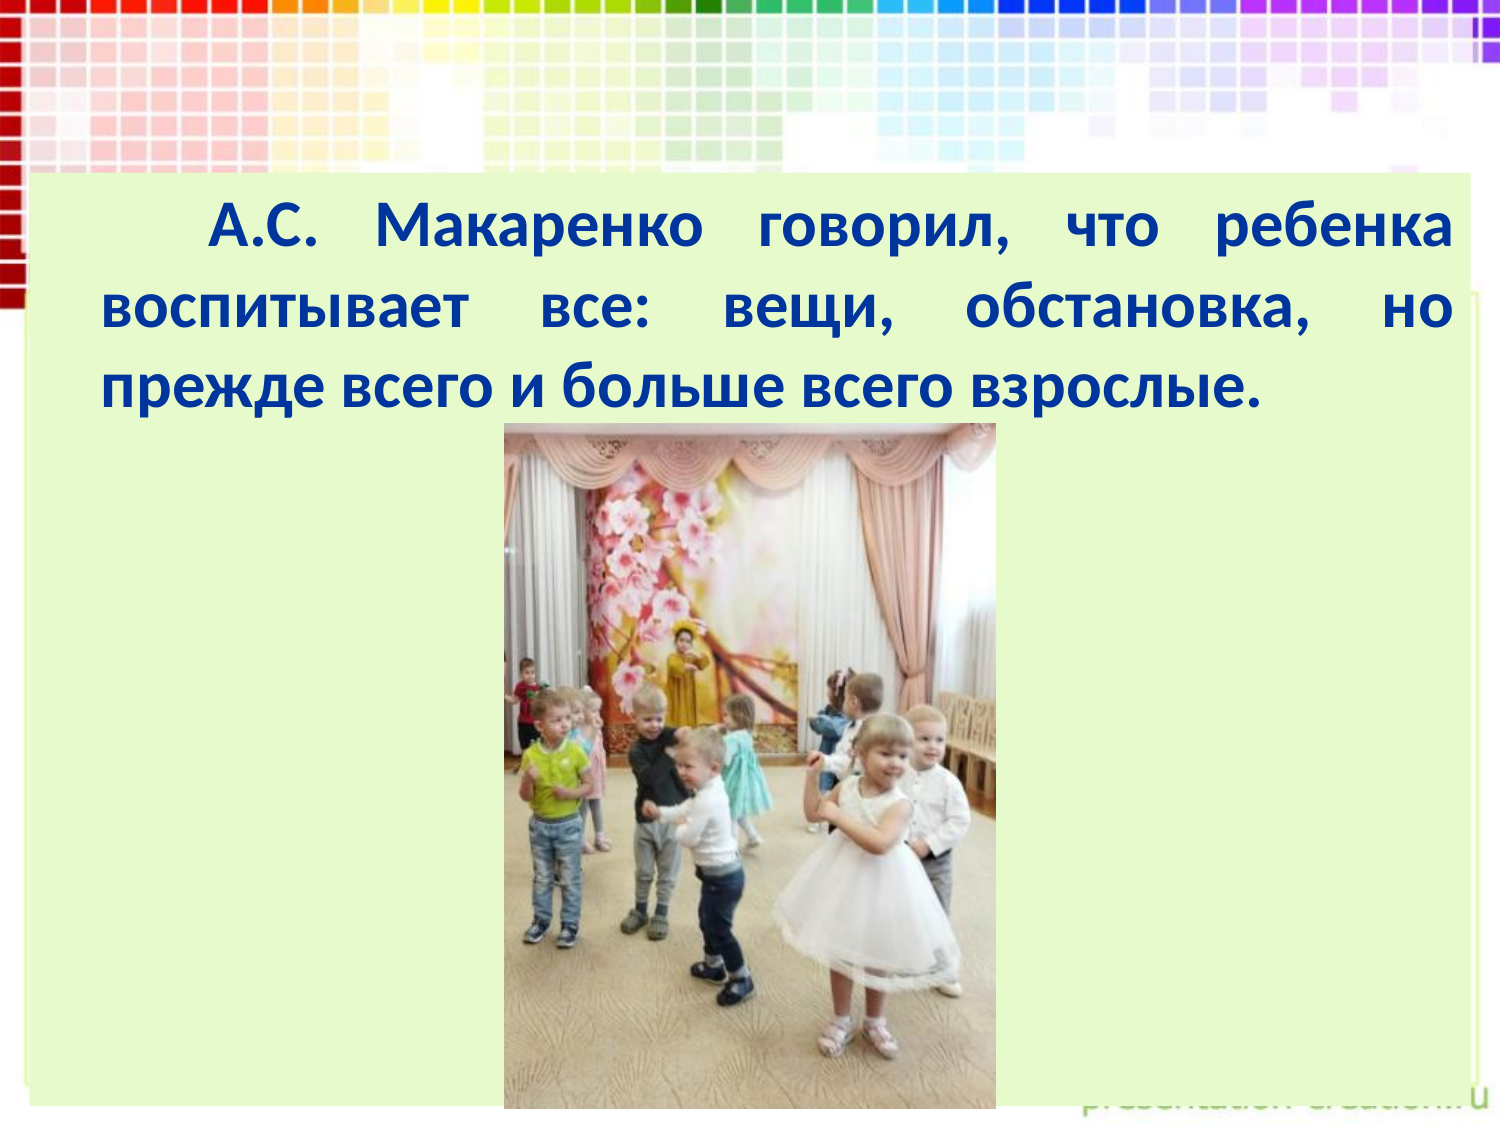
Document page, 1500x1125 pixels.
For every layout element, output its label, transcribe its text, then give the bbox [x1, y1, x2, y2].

list А.С. Макаренко говорил, что ребенка воспитывает все: вещи, обстановка, но прежде всего и больше всего взрослые. [29, 172, 1471, 1106]
picture [0, 0, 1500, 1125]
